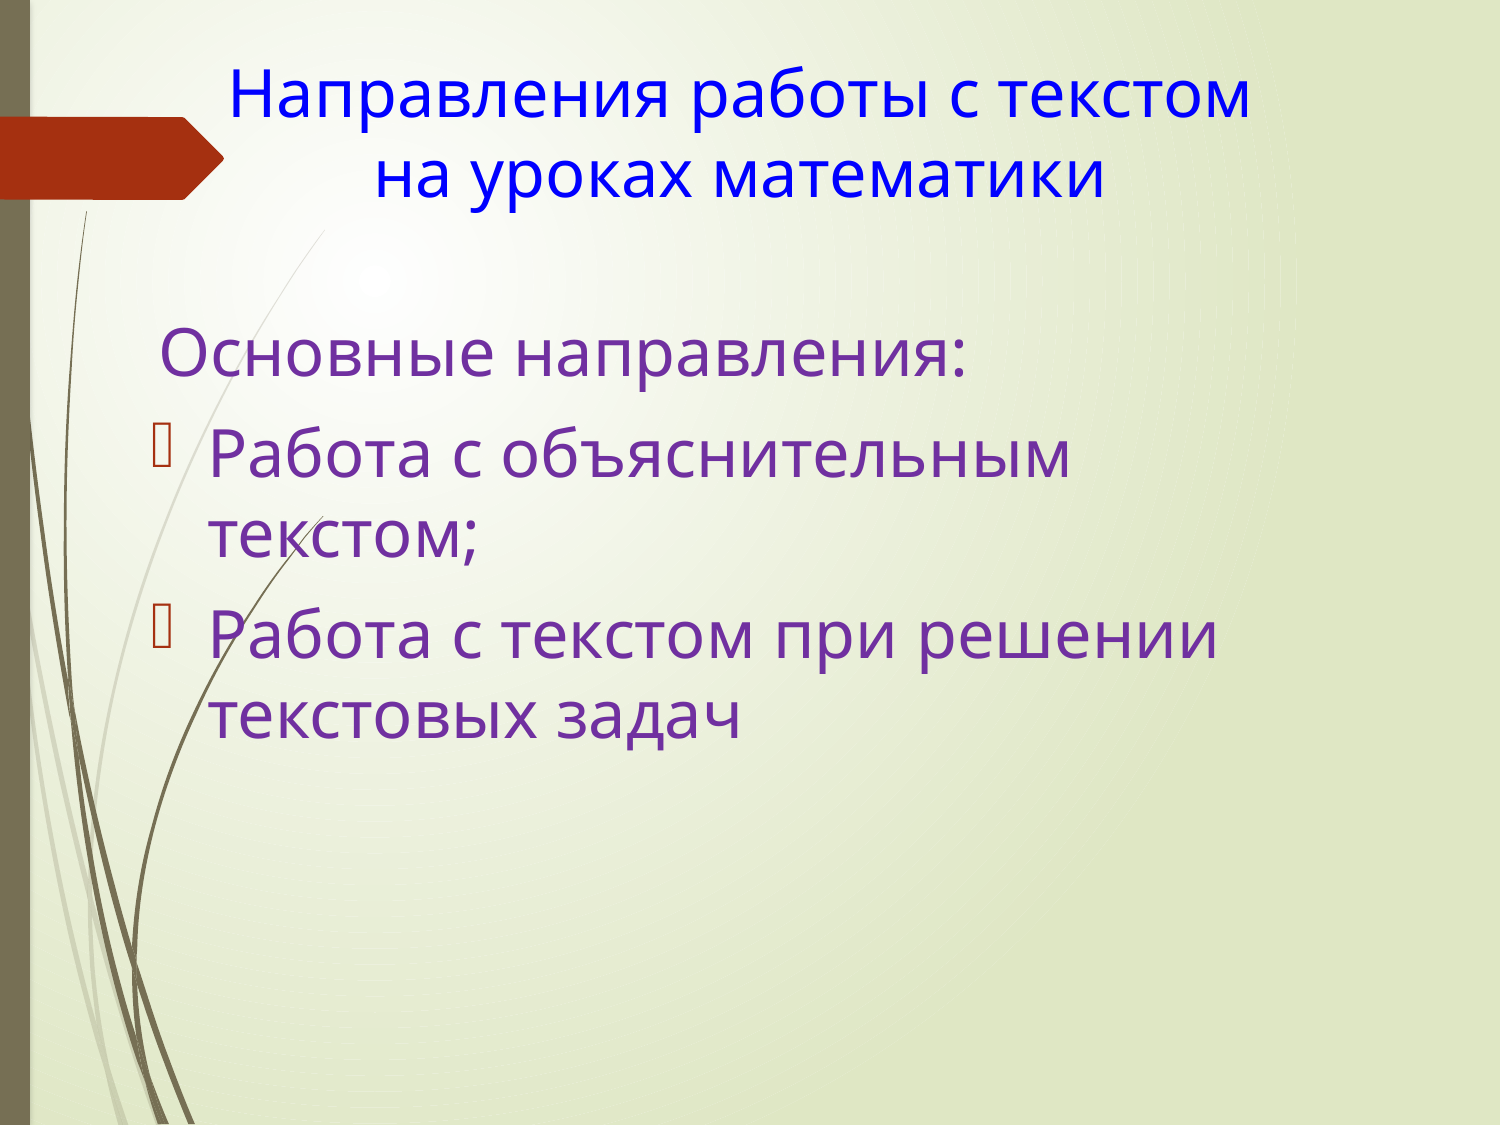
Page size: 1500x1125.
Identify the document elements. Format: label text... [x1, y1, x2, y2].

title Направления работы с текстом на уроках математики [206, 42, 1275, 231]
list Основные направления: Работа с объяснительным текстом; Работа с текстом при решении текстовых задач [135, 302, 1341, 873]
